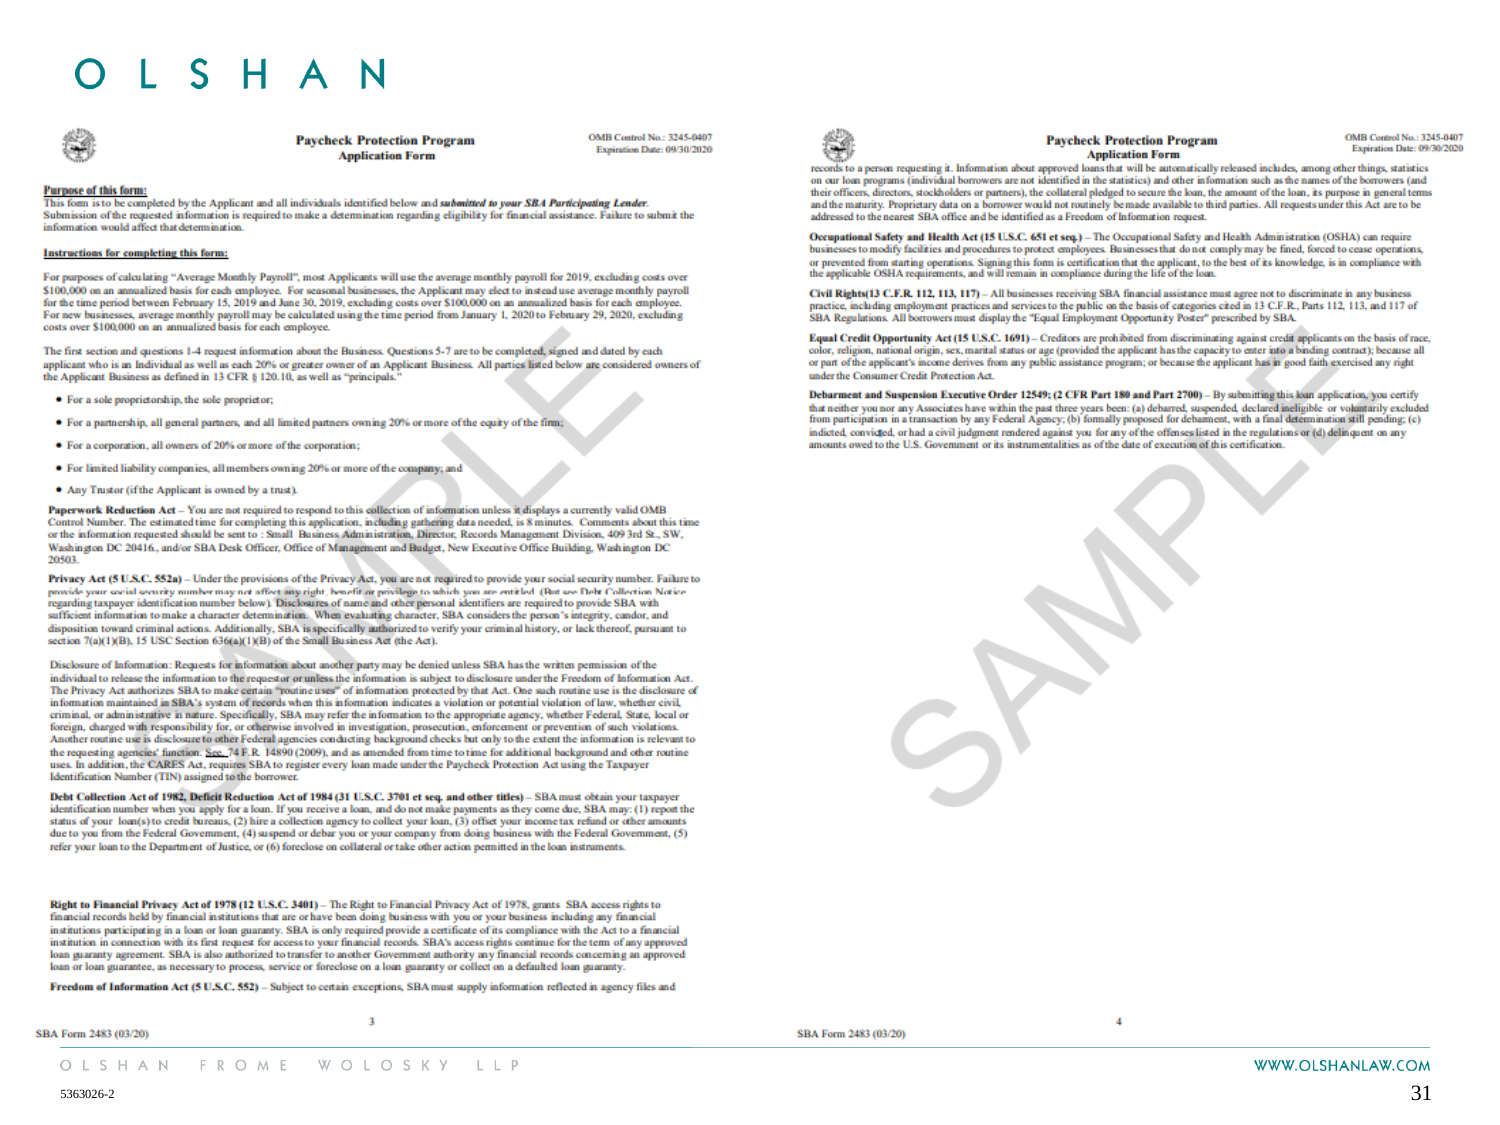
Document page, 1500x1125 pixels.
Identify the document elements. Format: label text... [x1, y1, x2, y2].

picture [0, 58, 1500, 1071]
slide_number 31 [1135, 1070, 1449, 1109]
